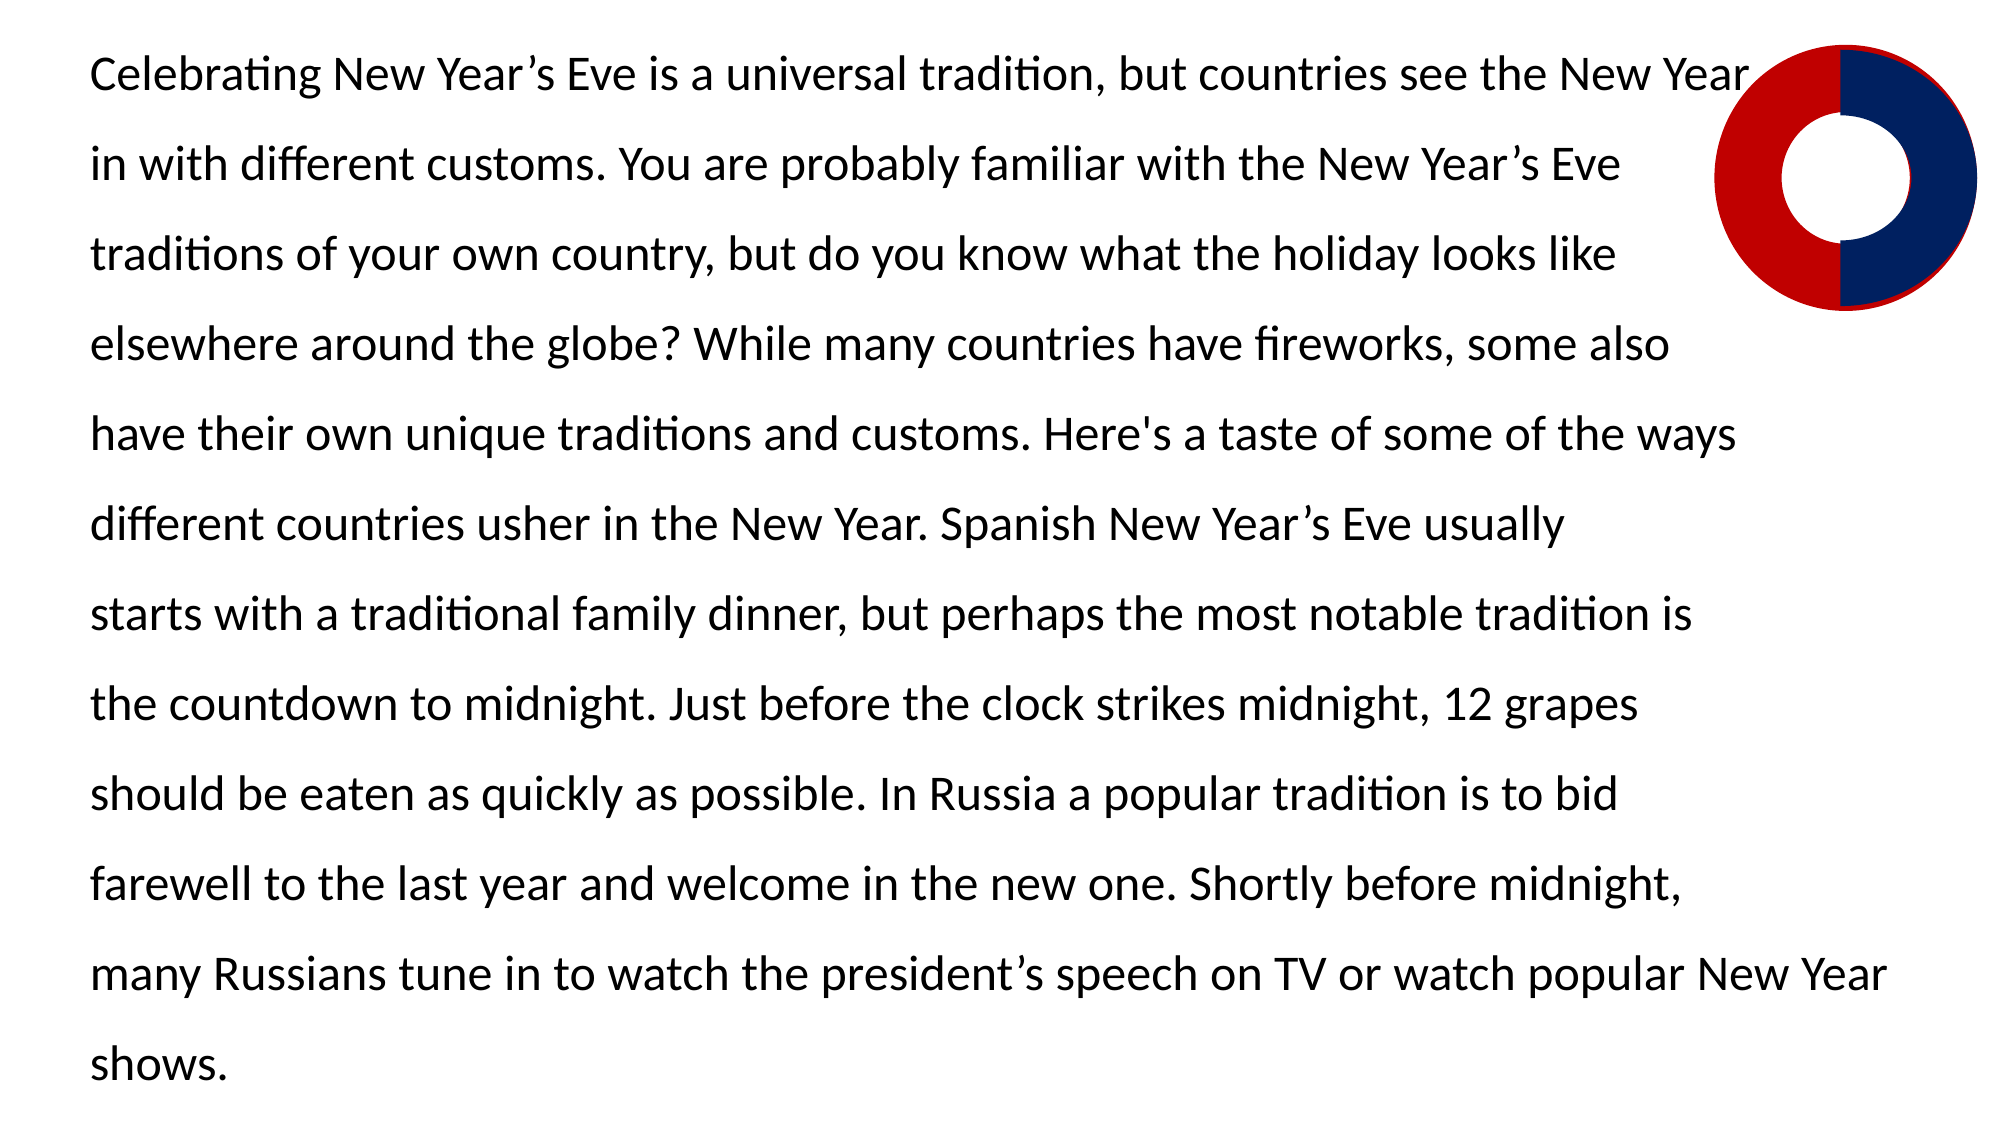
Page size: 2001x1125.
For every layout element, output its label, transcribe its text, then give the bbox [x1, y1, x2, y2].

text_box [1714, 44, 1969, 311]
text_box Celebrating New Year’s Eve is a universal tradition, but countries see the New Year in with different customs. You are probably familiar with the New Year’s Eve traditions of your own country, but do you know what the holiday looks like elsewhere around the globe? While many countries have fireworks, some also have their own unique traditions and customs. Here's a taste of some of the ways different countries usher in the New Year. Spanish New Year’s Eve usually starts with a traditional family dinner, but perhaps the most notable tradition is the countdown to midnight. Just before the clock strikes midnight, 12 grapes should be eaten as quickly as possible. In Russia a popular tradition is to bid farewell to the last year and welcome in the new one. Shortly before midnight, many Russians tune in to watch the president’s speech on TV or watch popular New Year shows. [75, 2, 1905, 1125]
text_box [1840, 49, 1978, 307]
